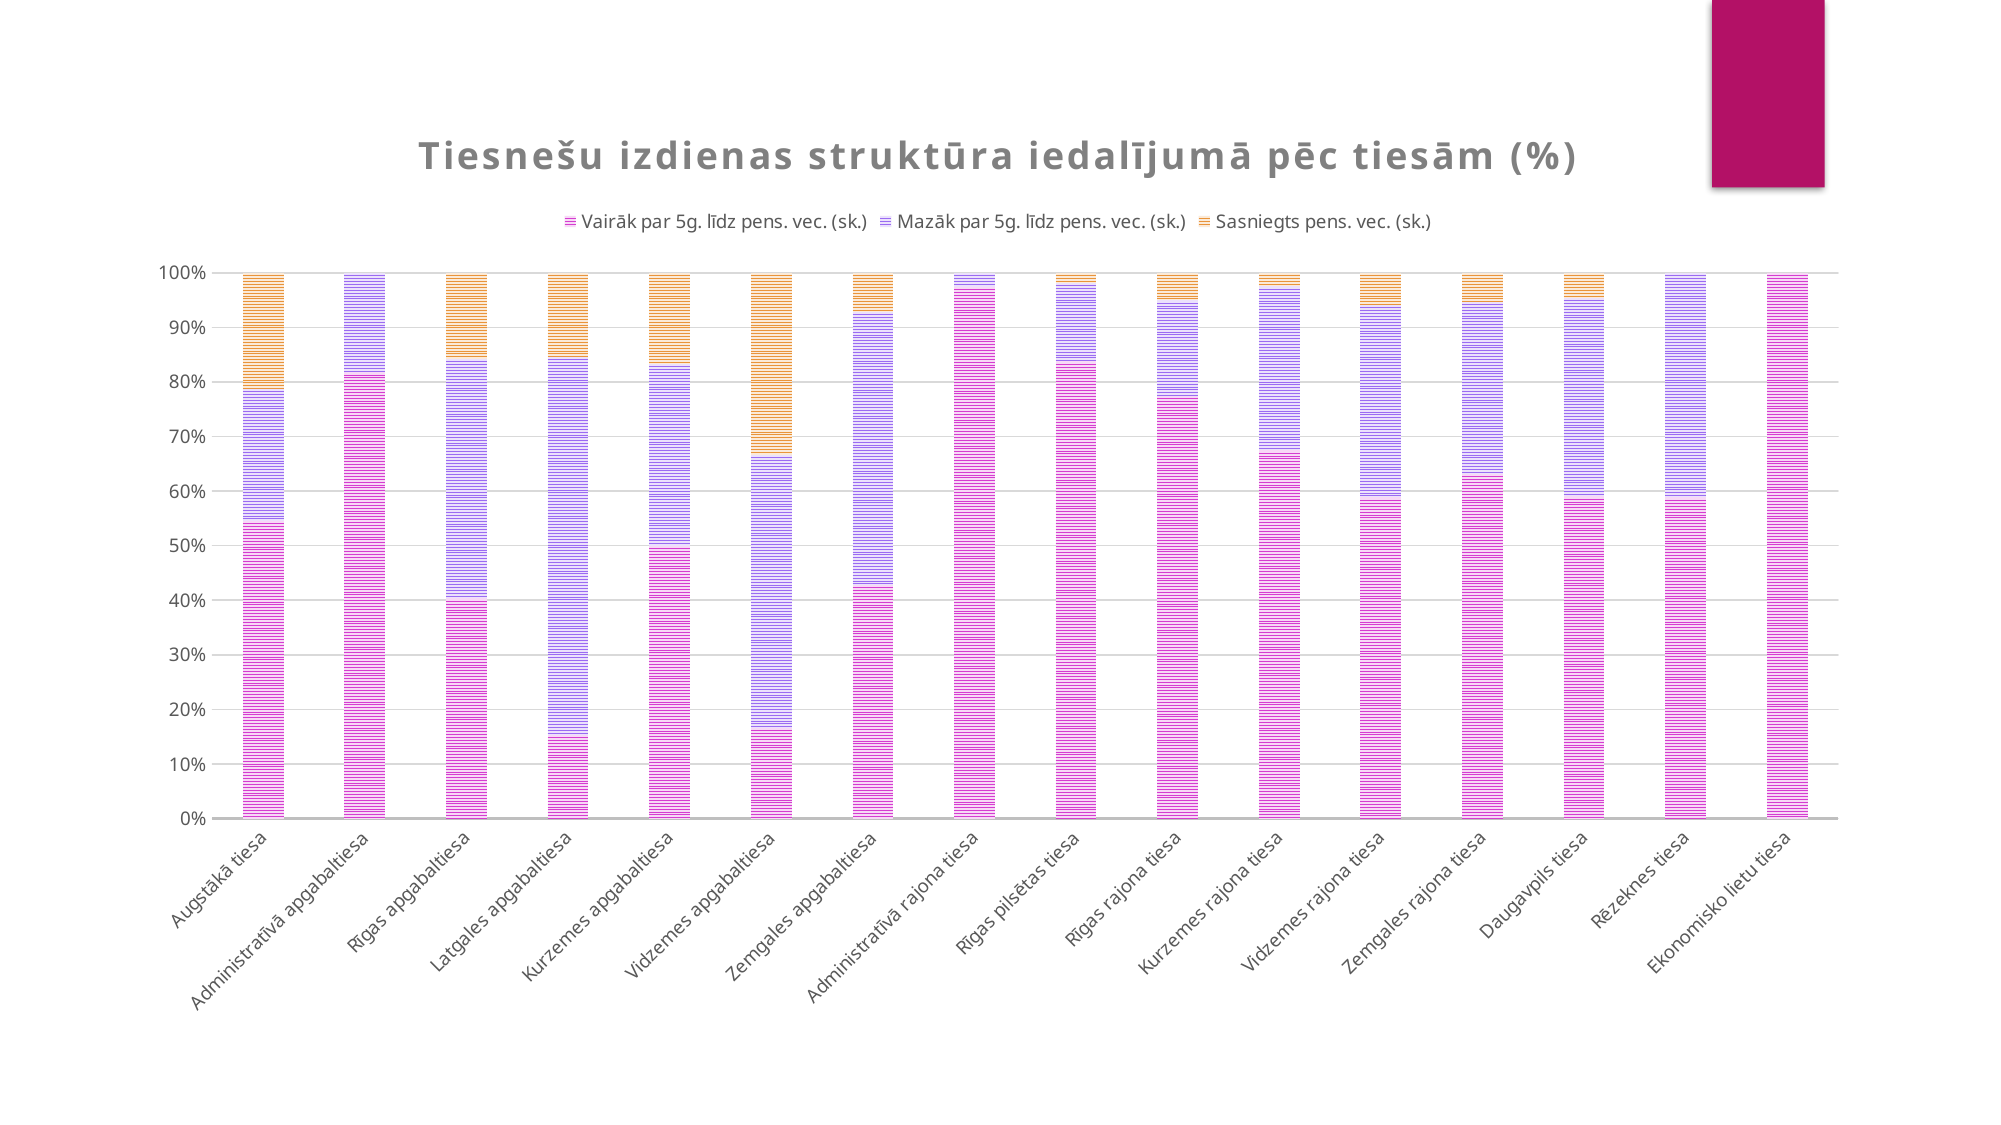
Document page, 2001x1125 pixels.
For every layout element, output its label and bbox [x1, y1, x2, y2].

chart [122, 89, 1874, 1035]
